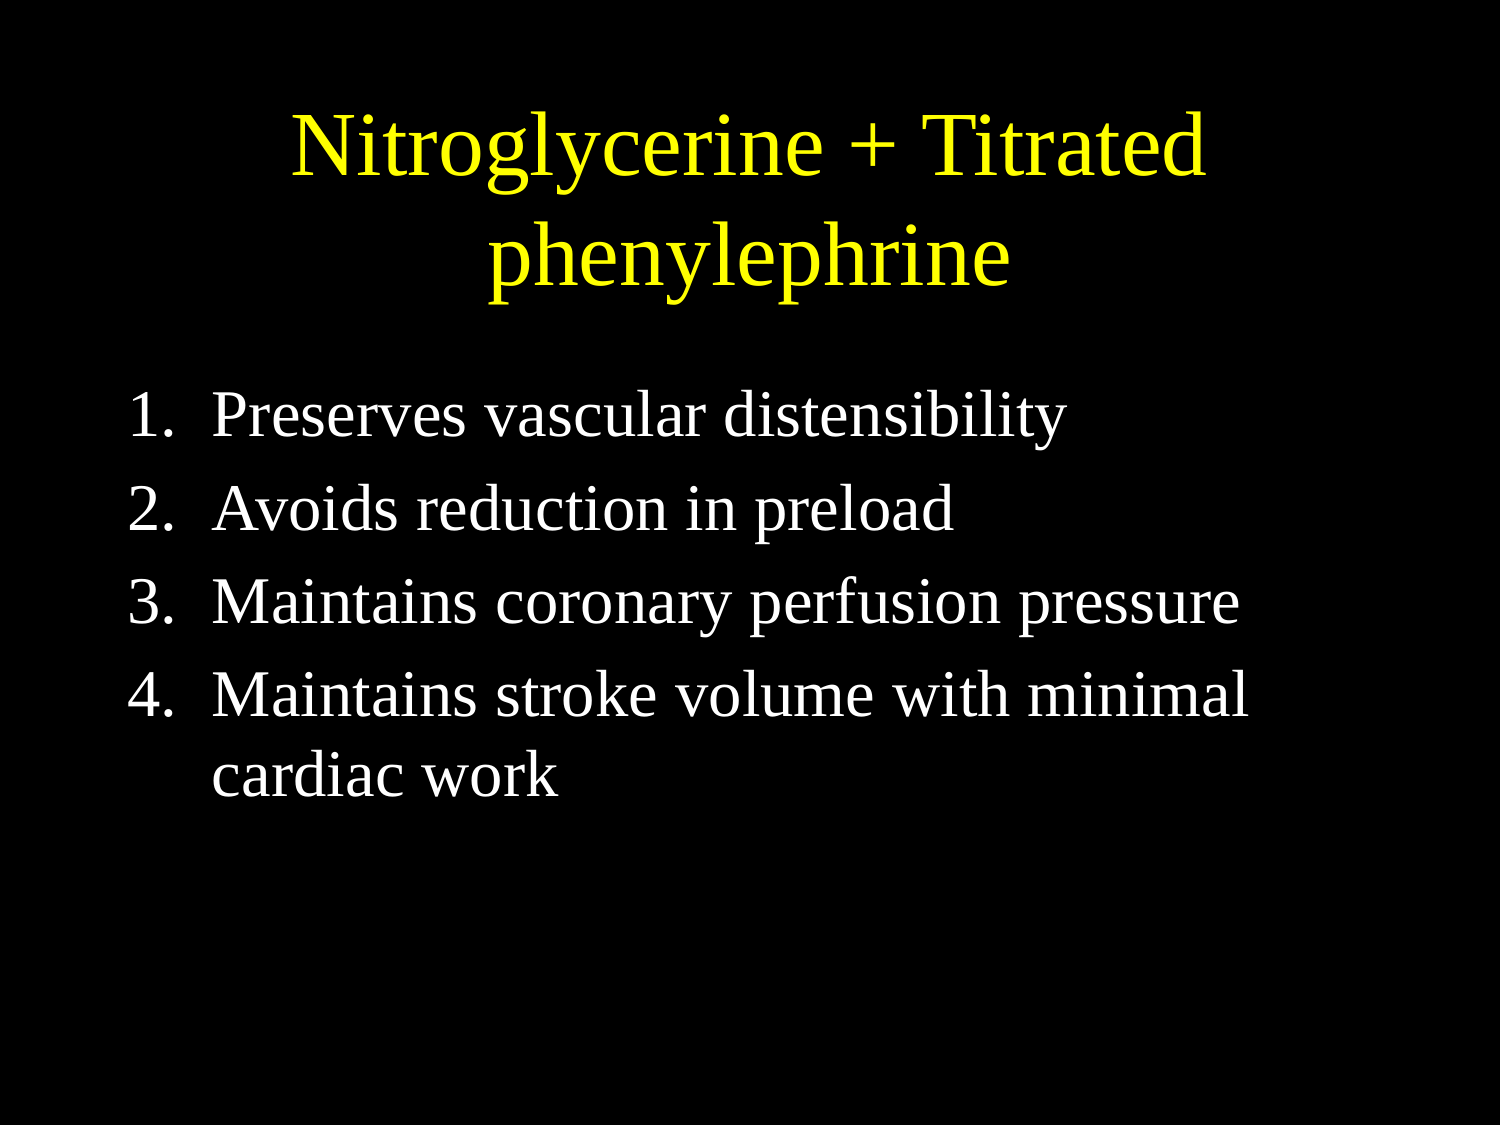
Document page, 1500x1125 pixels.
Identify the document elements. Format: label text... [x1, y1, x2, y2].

list Preserves vascular distensibility Avoids reduction in preload Maintains coronary perfusion pressure Maintains stroke volume with minimal cardiac work [112, 362, 1388, 1038]
title Nitroglycerine + Titrated phenylephrine [112, 99, 1388, 288]
